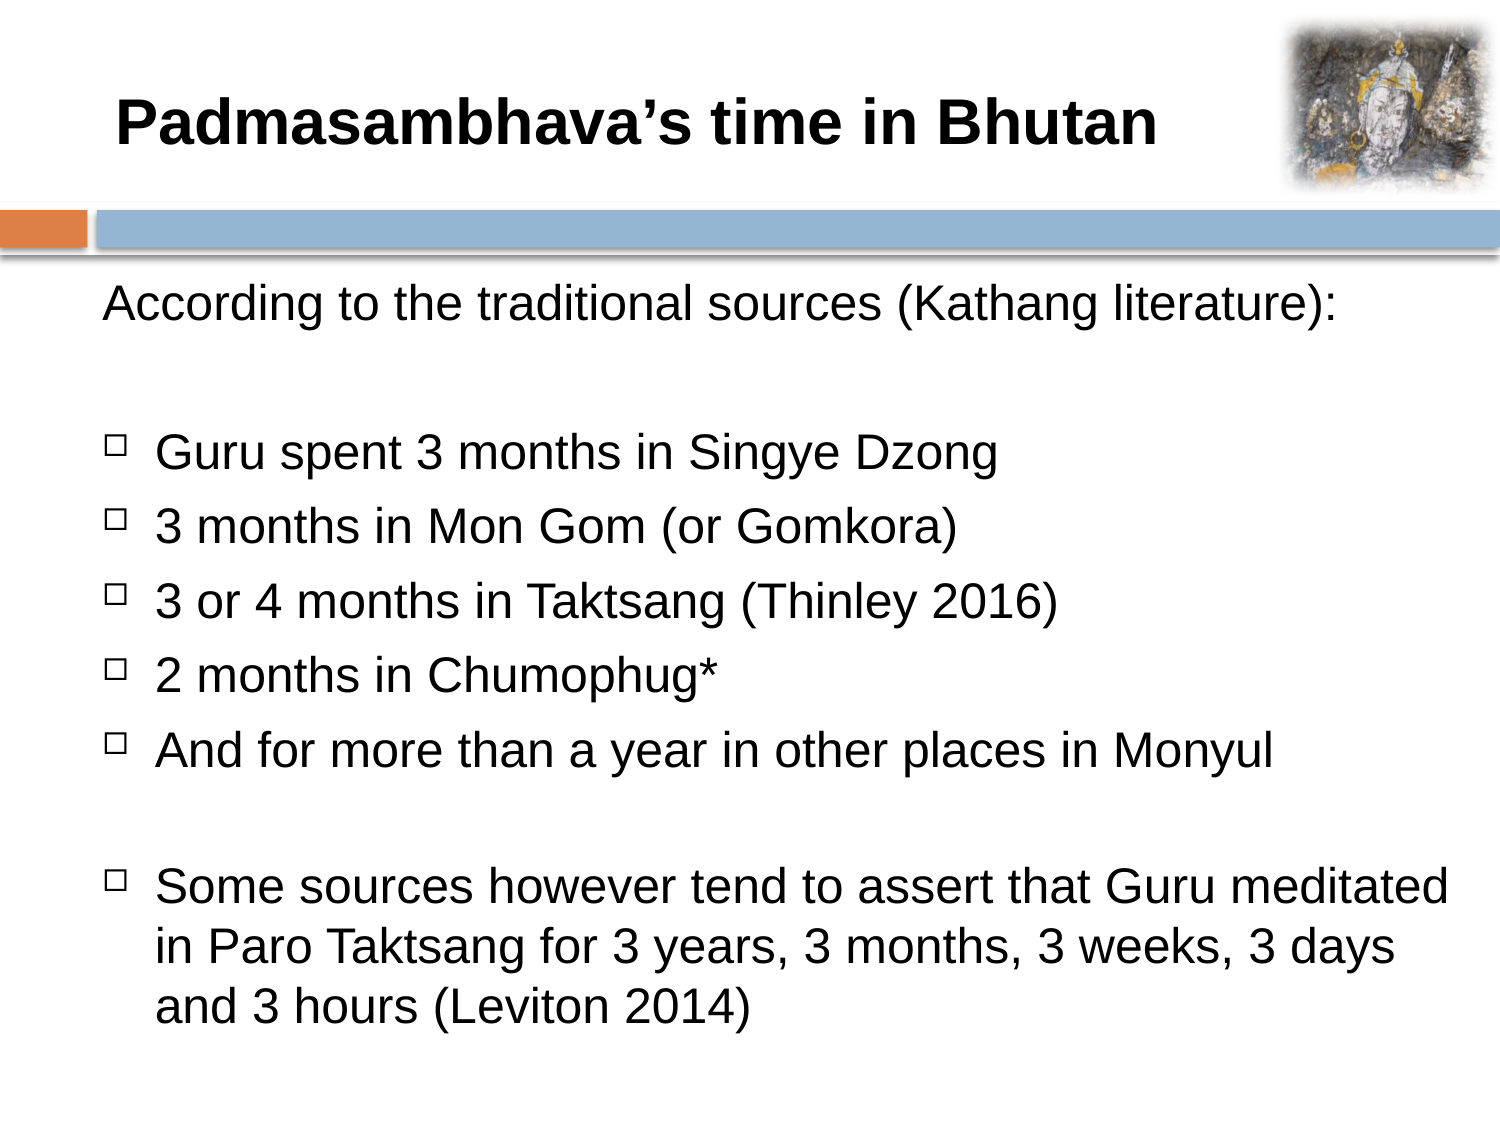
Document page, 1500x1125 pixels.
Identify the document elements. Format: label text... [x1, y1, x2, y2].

list According to the traditional sources (Kathang literature): Guru spent 3 months in Singye Dzong 3 months in Mon Gom (or Gomkora) 3 or 4 months in Taktsang (Thinley 2016) 2 months in Chumophug* And for more than a year in other places in Monyul Some sources however tend to assert that Guru meditated in Paro Taktsang for 3 years, 3 months, 3 weeks, 3 days and 3 hours (Leviton 2014) [87, 262, 1500, 1063]
picture [1274, 12, 1500, 201]
title Padmasambhava’s time in Bhutan [100, 37, 1268, 200]
